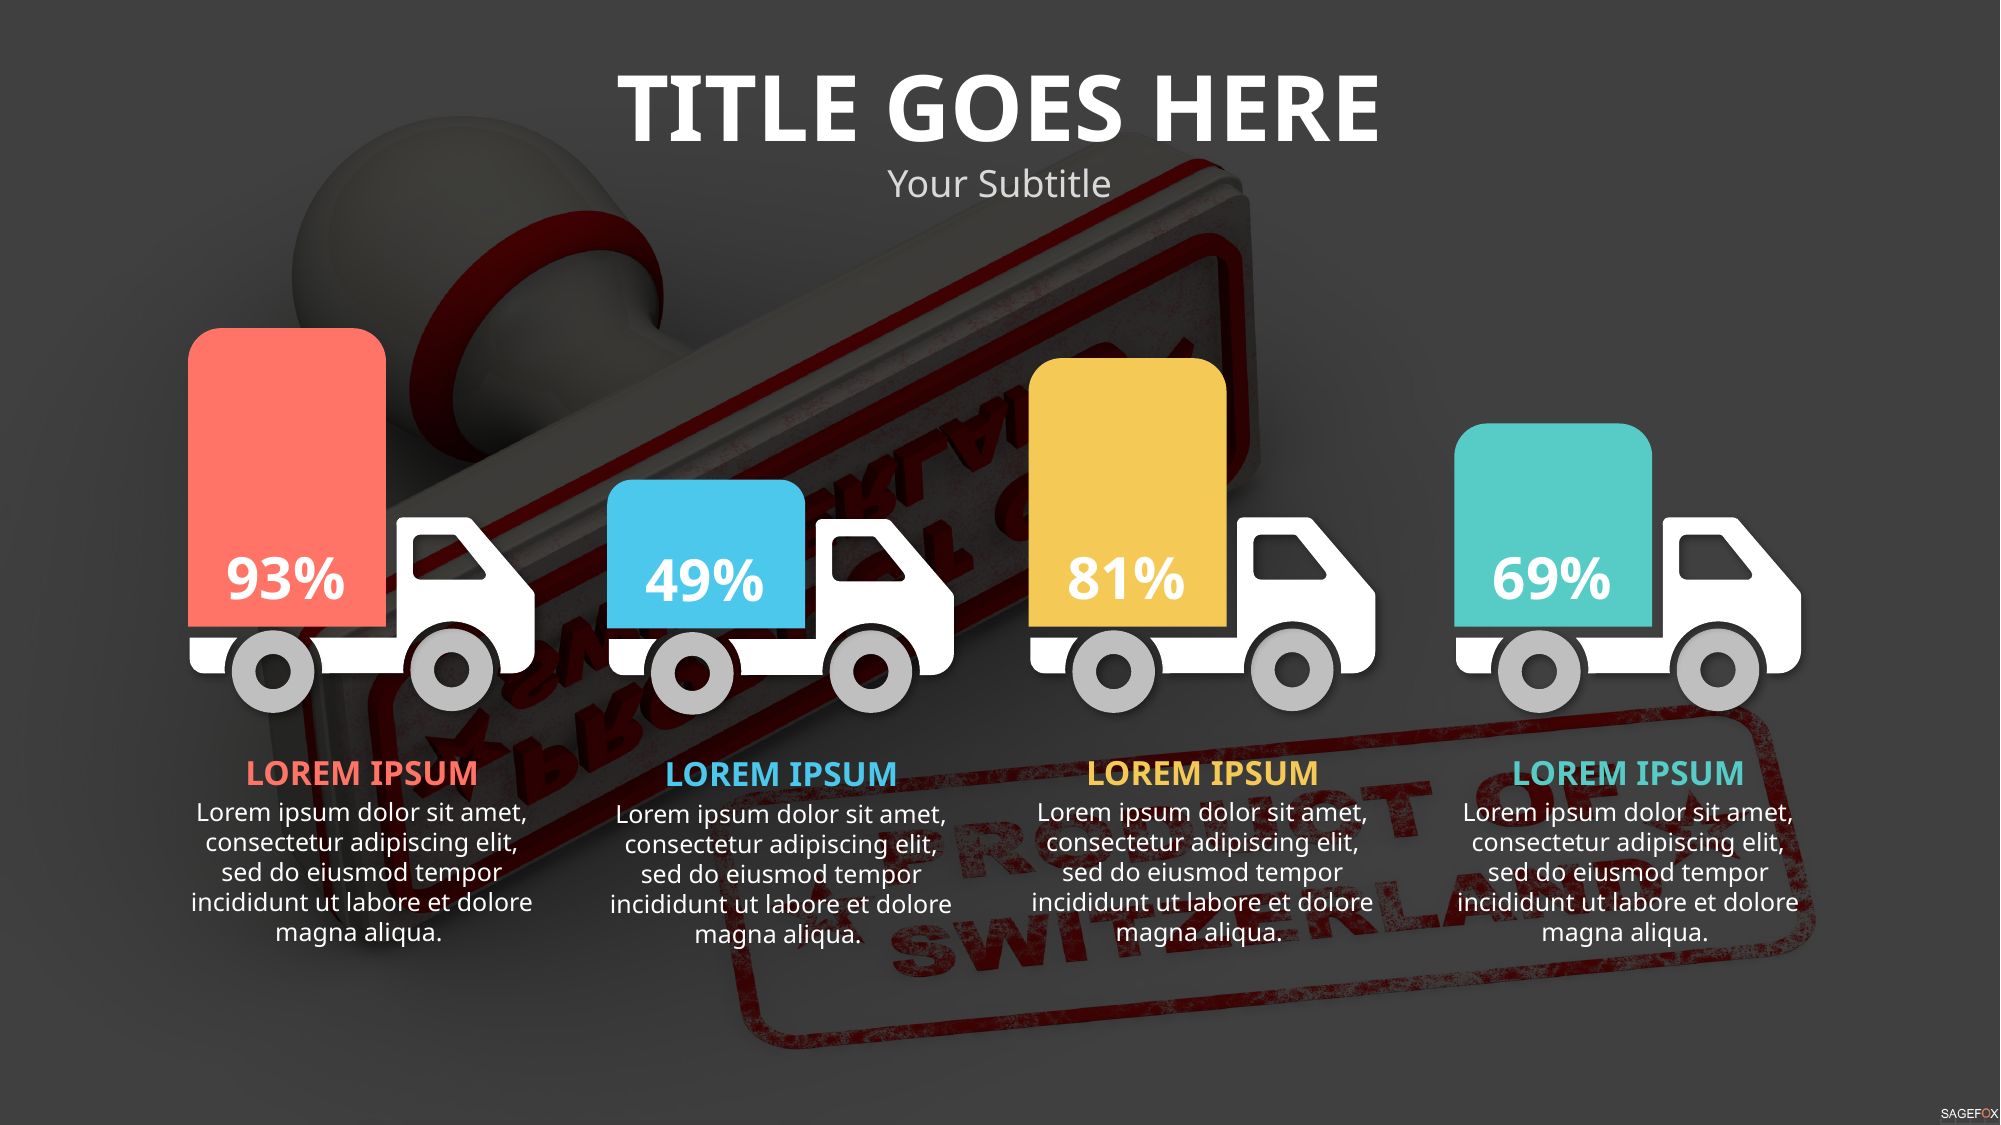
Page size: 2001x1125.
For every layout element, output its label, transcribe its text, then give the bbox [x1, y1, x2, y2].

text_box LOREM IPSUM Lorem ipsum dolor sit amet, consectetur adipiscing elit, sed do eiusmod tempor incididunt ut labore et dolore magna aliqua. [174, 744, 550, 954]
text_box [1030, 517, 1376, 713]
text_box LOREM IPSUM Lorem ipsum dolor sit amet, consectetur adipiscing elit, sed do eiusmod tempor incididunt ut labore et dolore magna aliqua. [593, 746, 969, 956]
text_box TITLE GOES HERE Your Subtitle [548, 42, 1452, 212]
text_box LOREM IPSUM Lorem ipsum dolor sit amet, consectetur adipiscing elit, sed do eiusmod tempor incididunt ut labore et dolore magna aliqua. [1441, 744, 1817, 954]
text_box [189, 517, 535, 713]
text_box [1027, 356, 1228, 628]
text_box [606, 478, 807, 630]
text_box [1456, 517, 1802, 713]
text_box [186, 326, 388, 628]
picture [0, 0, 2001, 1125]
text_box [1453, 422, 1654, 628]
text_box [608, 519, 954, 715]
text_box LOREM IPSUM Lorem ipsum dolor sit amet, consectetur adipiscing elit, sed do eiusmod tempor incididunt ut labore et dolore magna aliqua. [1015, 744, 1391, 954]
